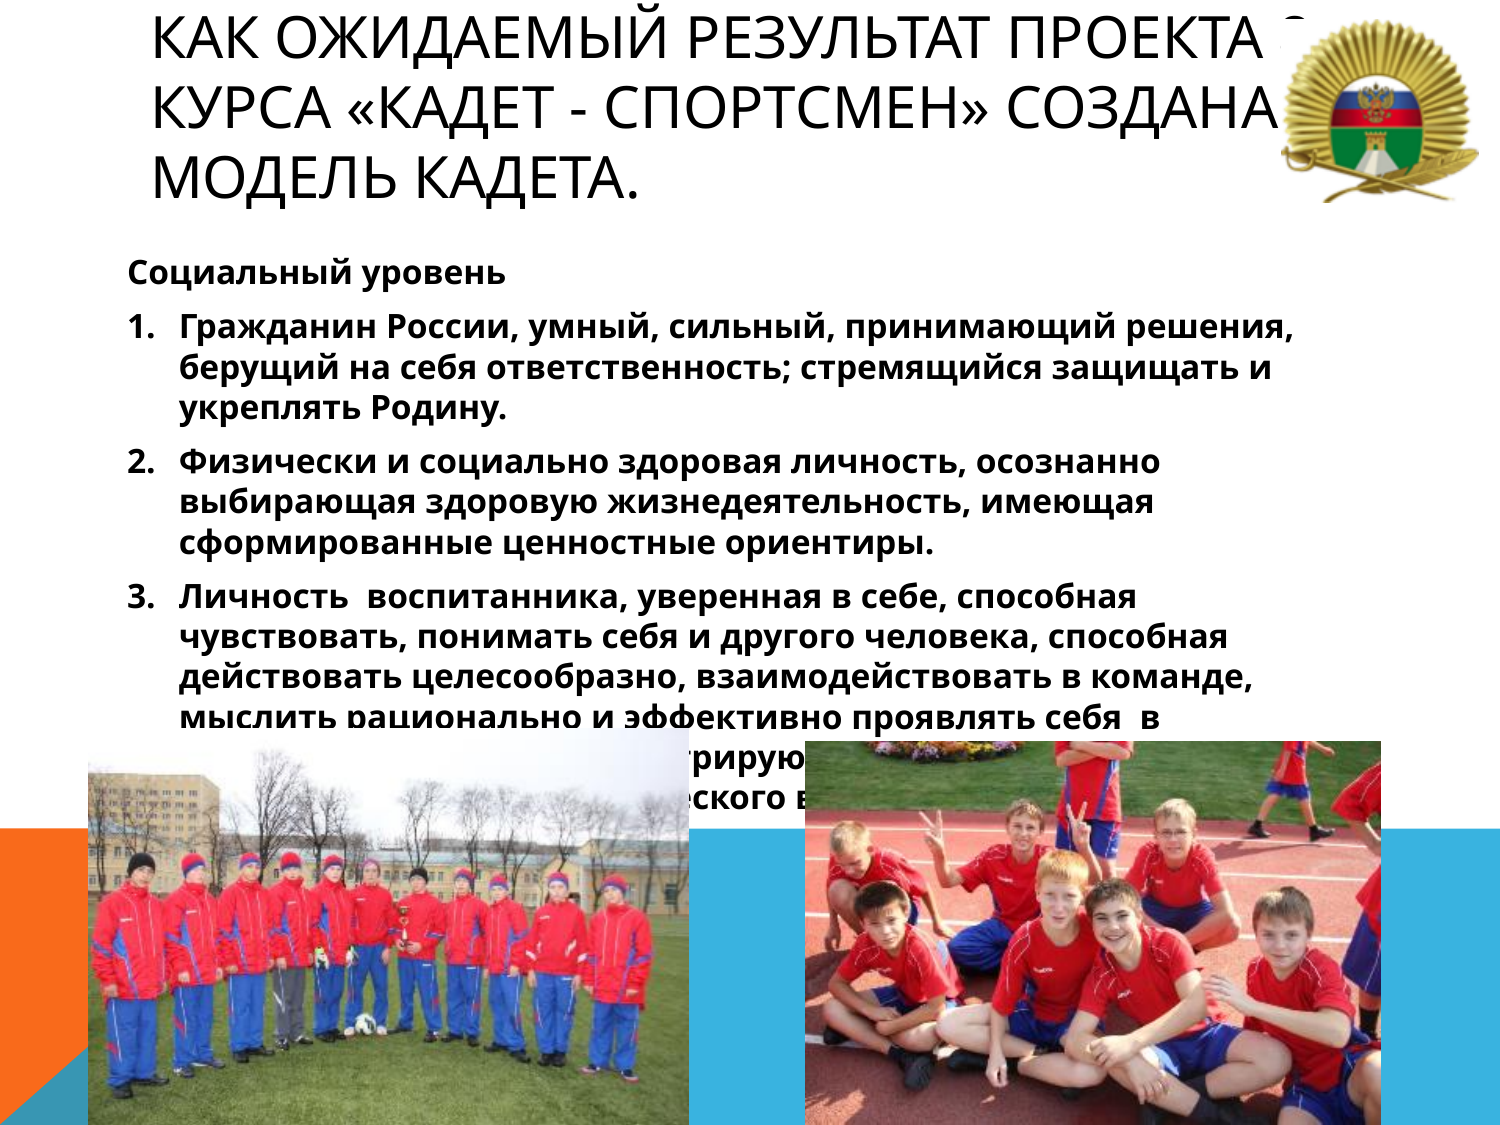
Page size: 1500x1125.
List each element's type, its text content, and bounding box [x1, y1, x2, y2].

list Социальный уровень 1. Гражданин России, умный, сильный, принимающий решения, берущий на себя ответственность; стремящийся защищать и укреплять Родину. 2. Физически и социально здоровая личность, осознанно выбирающая здоровую жизнедеятельность, имеющая сформированные ценностные ориентиры. 3. Личность воспитанника, уверенная в себе, способная чувствовать, понимать себя и другого человека, способная действовать целесообразно, взаимодействовать в команде, мыслить рационально и эффективно проявлять себя в стрессовых ситуациях; интегрирующая различные свойства личности в процессе физического воспитания. [112, 243, 1346, 831]
title Как ожидаемый результат проекта 8 курса «КАДЕТ - СПОРТСМЕН» создана модель КАДЕТА. [135, 60, 1276, 150]
picture [805, 741, 1381, 1125]
picture [88, 728, 689, 1125]
picture [1281, 18, 1479, 203]
